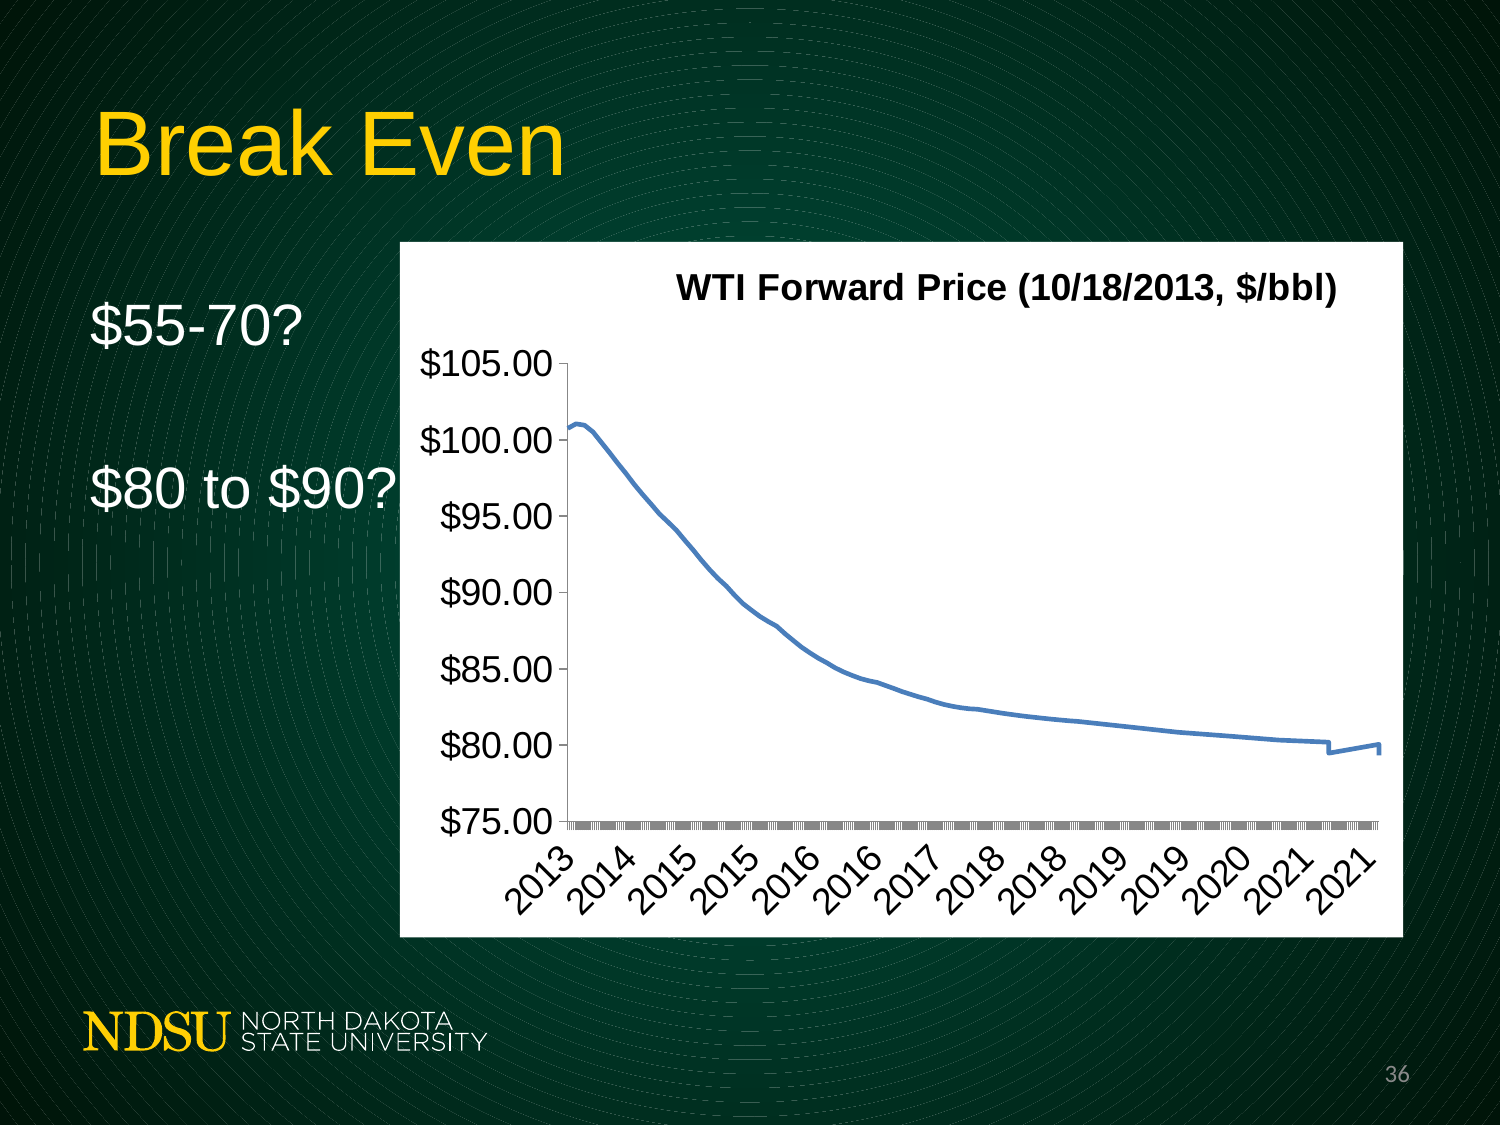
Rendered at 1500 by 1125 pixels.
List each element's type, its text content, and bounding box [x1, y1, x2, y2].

list $55-70? $80 to $90? [75, 279, 657, 1125]
slide_number 36 [1074, 1042, 1425, 1103]
chart [399, 241, 1404, 938]
title Break Even [0, 45, 1007, 233]
